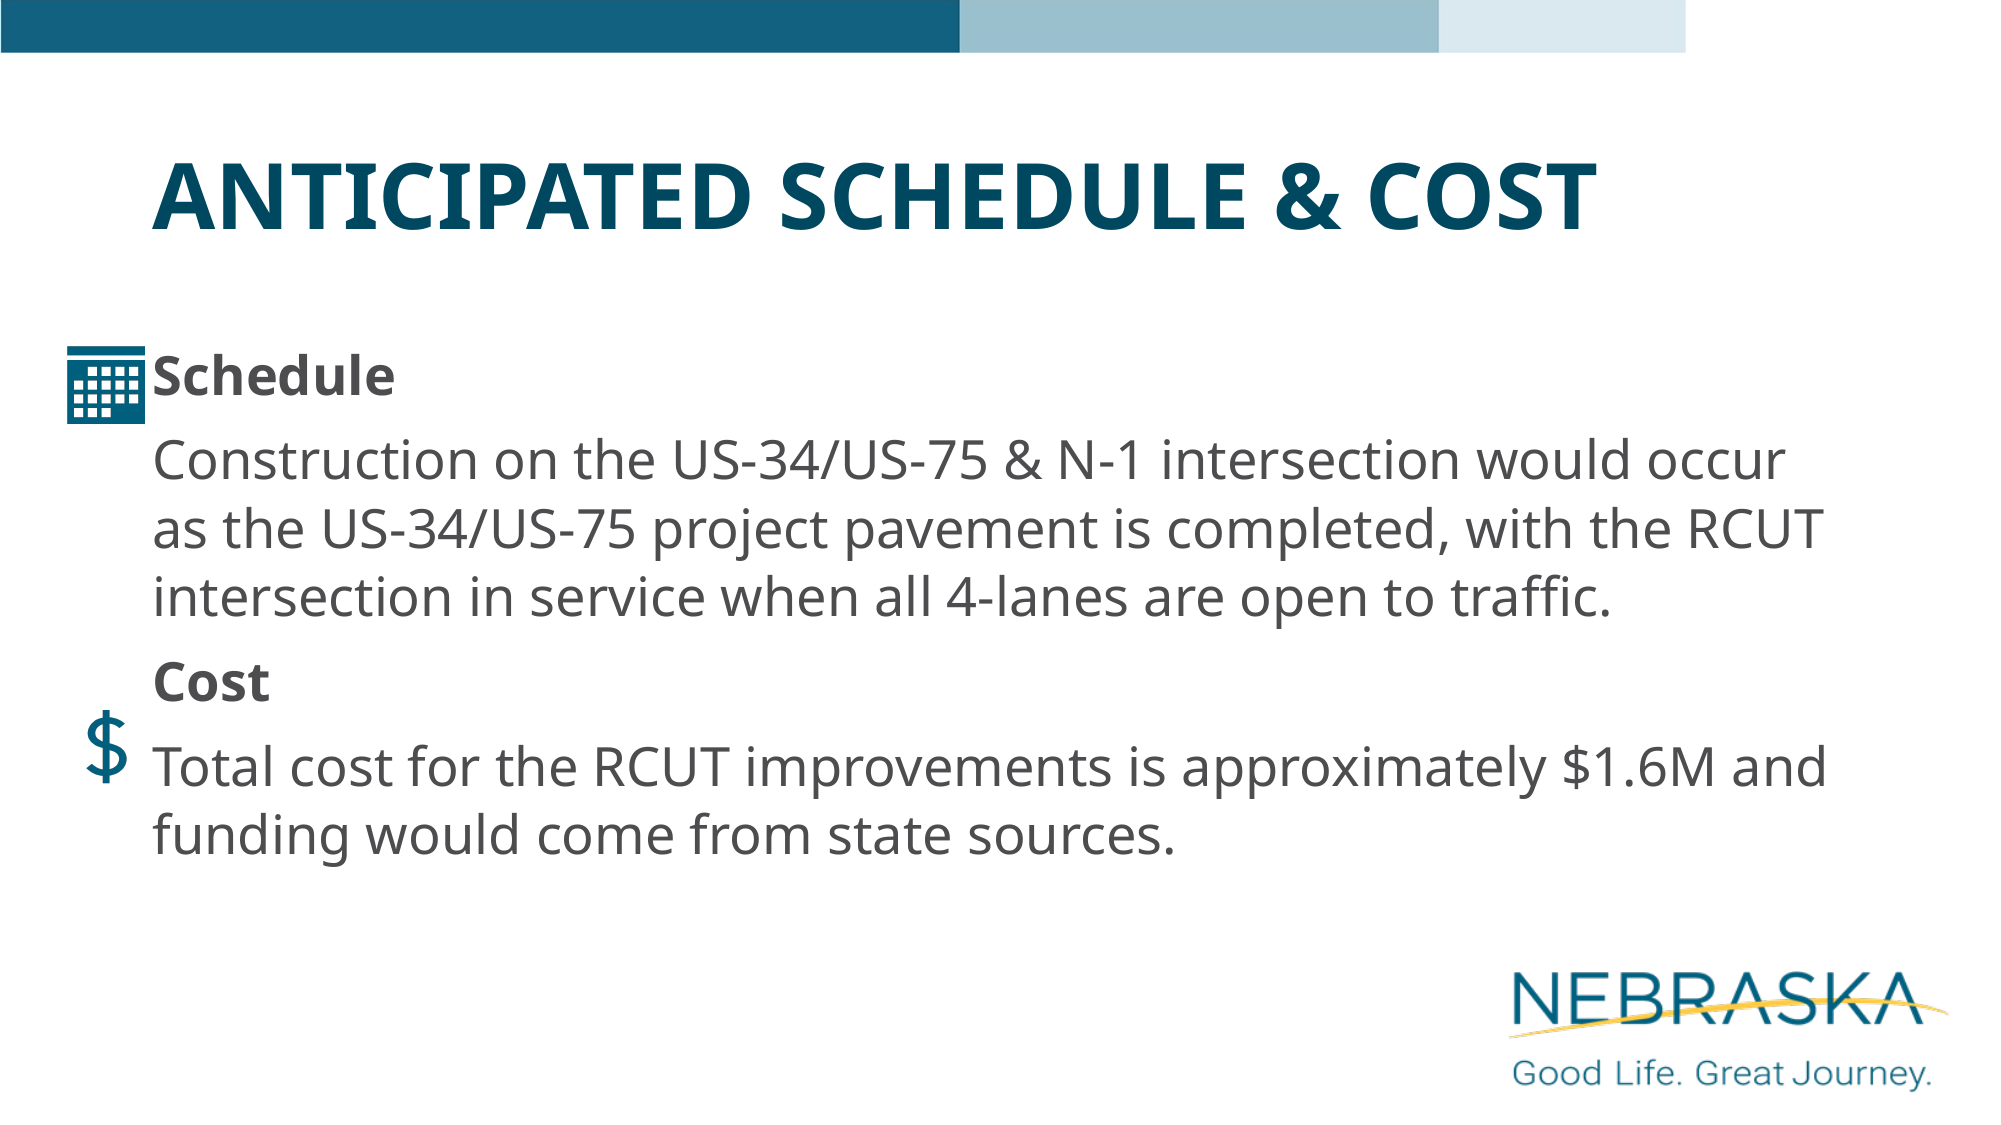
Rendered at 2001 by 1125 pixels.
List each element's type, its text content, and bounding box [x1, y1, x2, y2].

picture [1503, 970, 1954, 1099]
picture [51, 330, 161, 440]
title Anticipated Schedule & Cost [137, 90, 1863, 309]
list Schedule Construction on the US-34/US-75 & N-1 intersection would occur as the US-34/US-75 project pavement is completed, with the RCUT intersection in service when all 4-lanes are open to traffic. Cost Total cost for the RCUT improvements is approximately $1.6M and funding would come from state sources. [137, 330, 1863, 949]
picture [0, 0, 2000, 53]
picture [59, 706, 153, 788]
